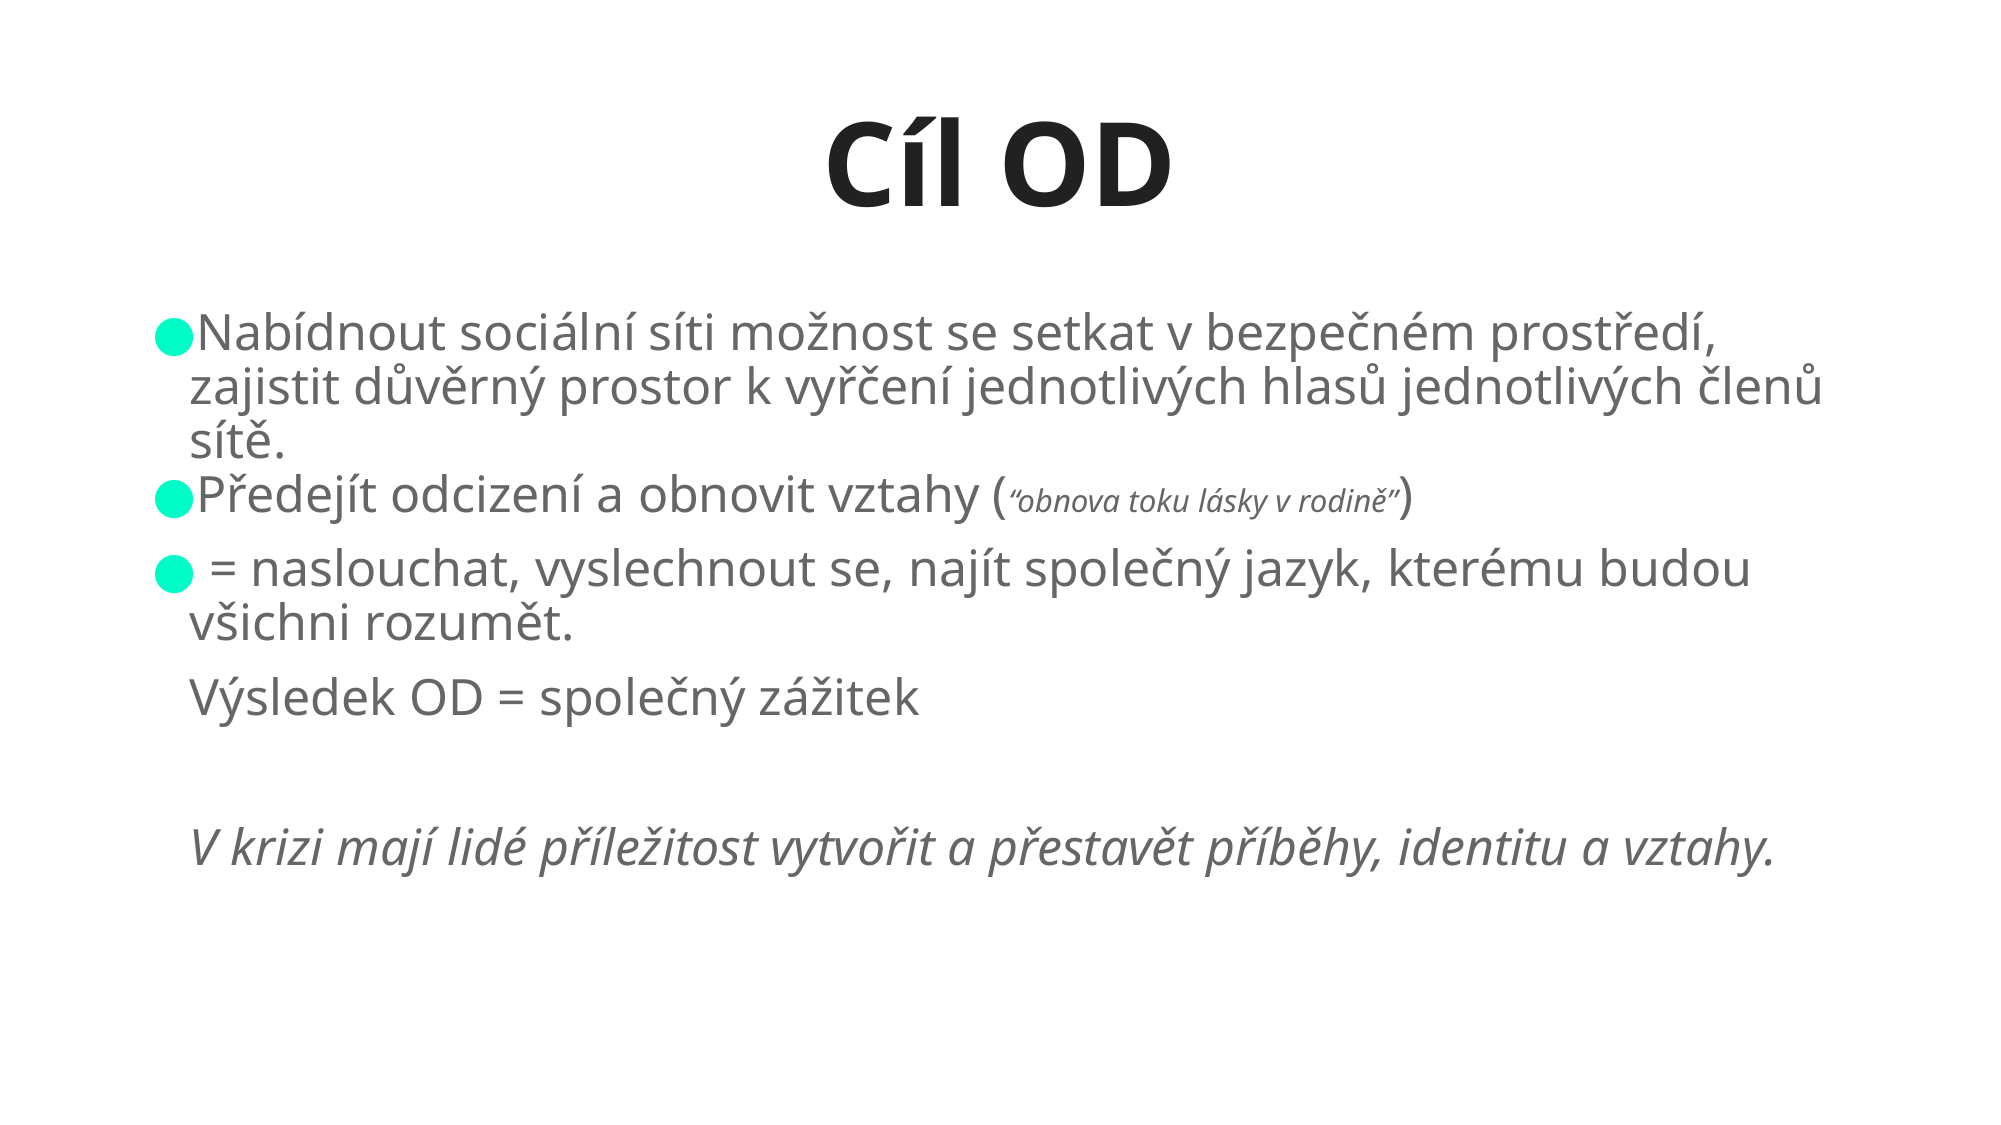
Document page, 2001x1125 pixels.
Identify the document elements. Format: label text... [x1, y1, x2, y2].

list Nabídnout sociální síti možnost se setkat v bezpečném prostředí, zajistit důvěrný prostor k vyřčení jednotlivých hlasů jednotlivých členů sítě. Předejít odcizení a obnovit vztahy (“obnova toku lásky v rodině”) = naslouchat, vyslechnout se, najít společný jazyk, kterému budou všichni rozumět. Výsledek OD = společný zážitek V krizi mají lidé příležitost vytvořit a přestavět příběhy, identitu a vztahy. [137, 299, 1863, 1014]
title Cíl OD [137, 59, 1863, 278]
